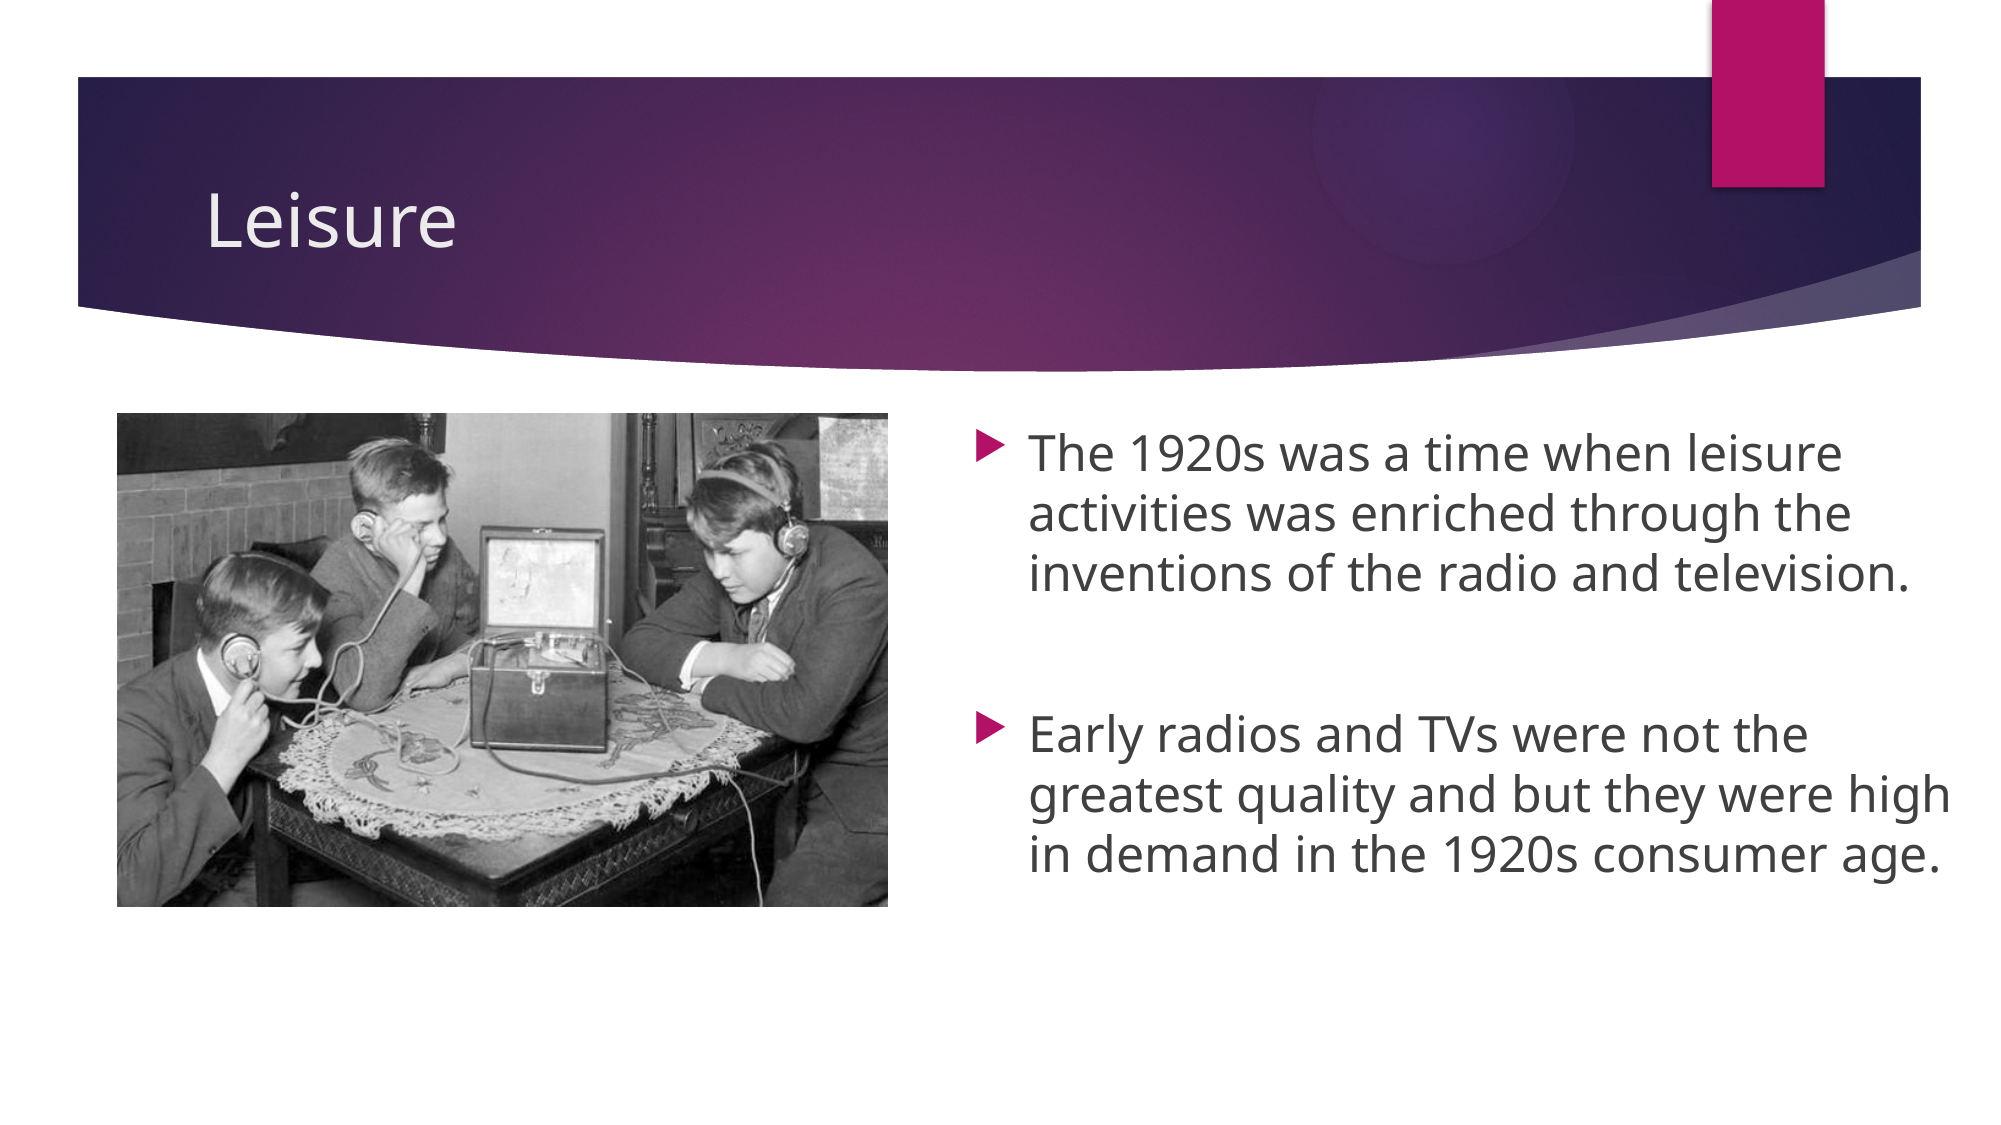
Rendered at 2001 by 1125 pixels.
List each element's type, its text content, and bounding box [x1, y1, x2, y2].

title Leisure [189, 159, 1627, 276]
picture [117, 413, 888, 908]
list The 1920s was a time when leisure activities was enriched through the inventions of the radio and television. Early radios and TVs were not the greatest quality and but they were high in demand in the 1920s consumer age. [957, 413, 1970, 1070]
